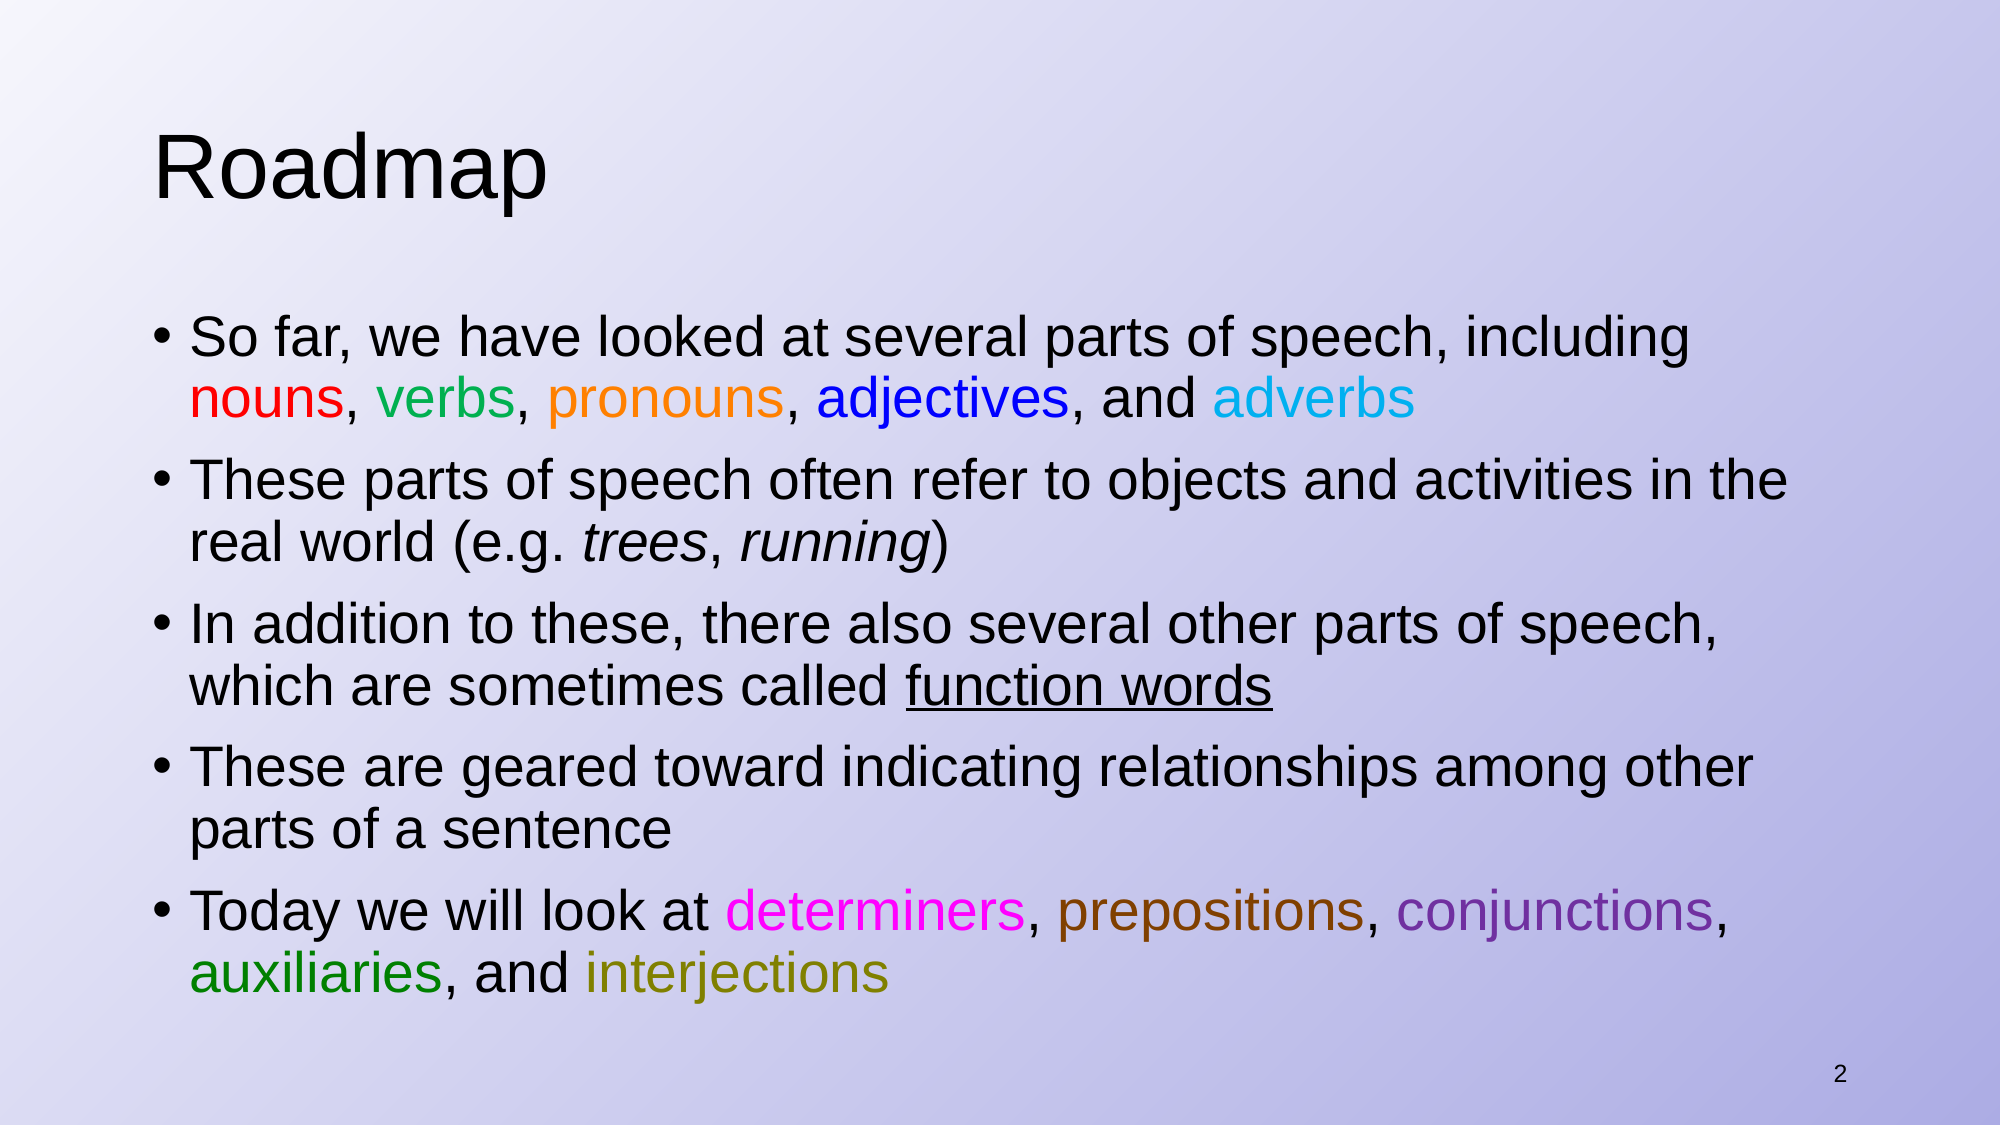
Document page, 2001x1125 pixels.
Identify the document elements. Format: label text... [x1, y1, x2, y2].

title Roadmap [137, 59, 1863, 278]
slide_number 2 [1412, 1042, 1863, 1103]
list So far, we have looked at several parts of speech, including nouns, verbs, pronouns, adjectives, and adverbs These parts of speech often refer to objects and activities in the real world (e.g. trees, running) In addition to these, there also several other parts of speech, which are sometimes called function words These are geared toward indicating relationships among other parts of a sentence Today we will look at determiners, prepositions, conjunctions, auxiliaries, and interjections [137, 299, 1863, 1014]
